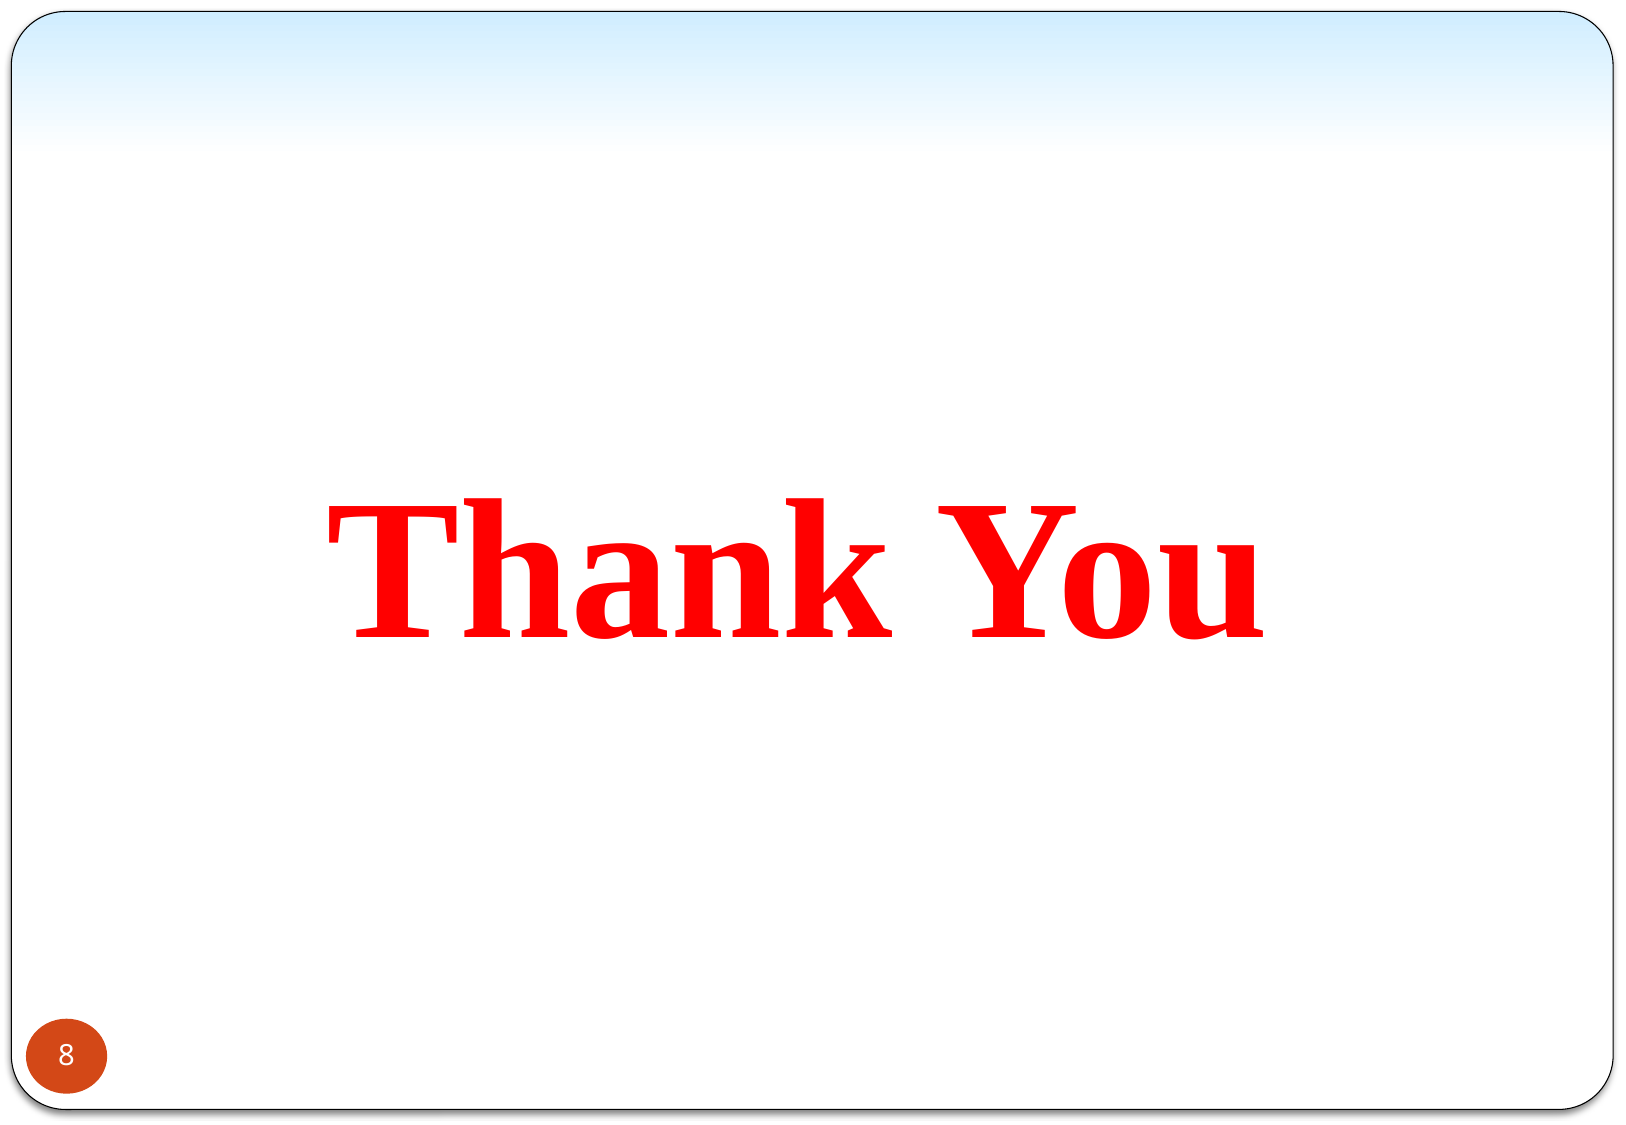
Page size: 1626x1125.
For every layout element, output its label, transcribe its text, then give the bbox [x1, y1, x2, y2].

list Thank You [107, 178, 1489, 929]
slide_number 8 [25, 1018, 108, 1094]
